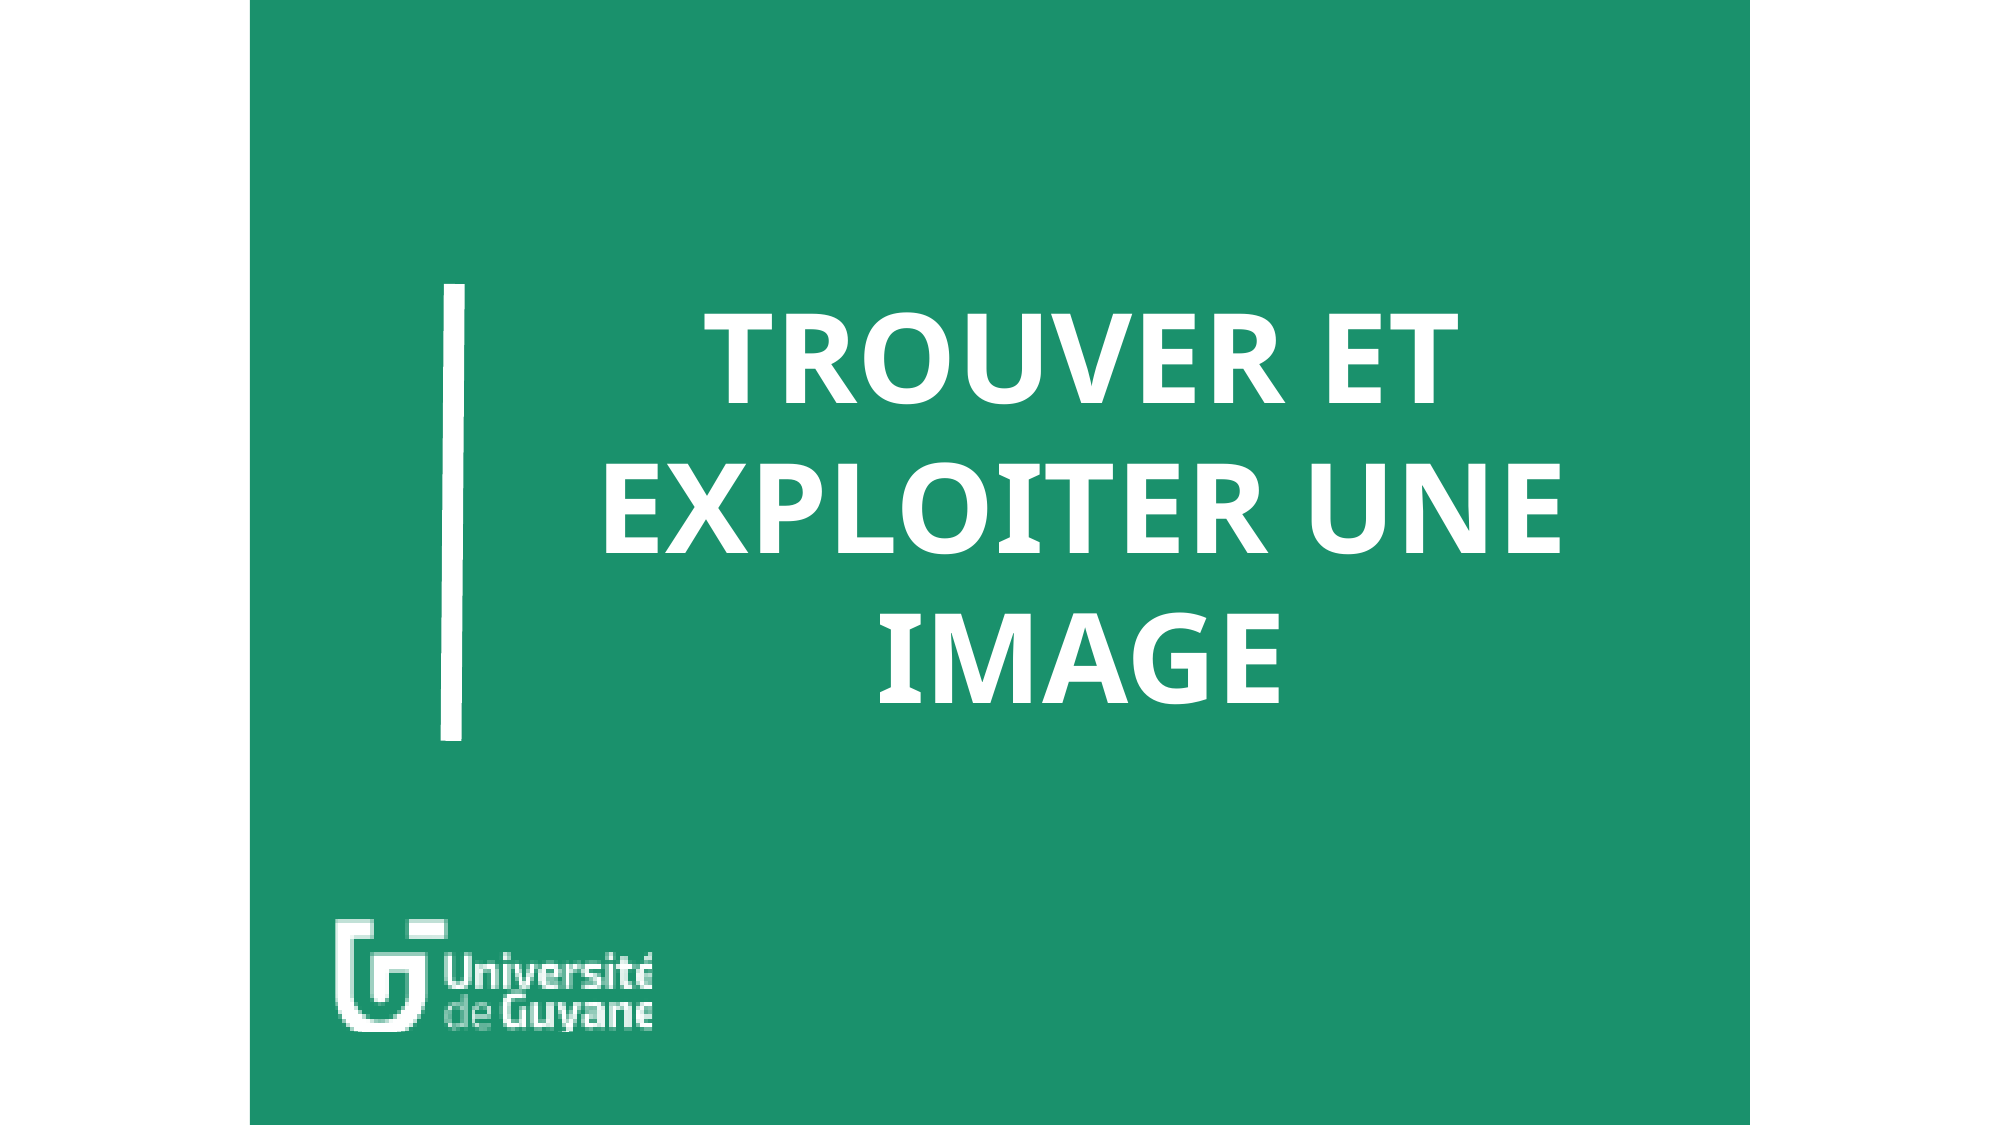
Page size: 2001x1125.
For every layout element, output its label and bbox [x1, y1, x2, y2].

picture [335, 919, 653, 1032]
text_box [450, 271, 1649, 741]
text_box [249, 0, 1751, 1125]
